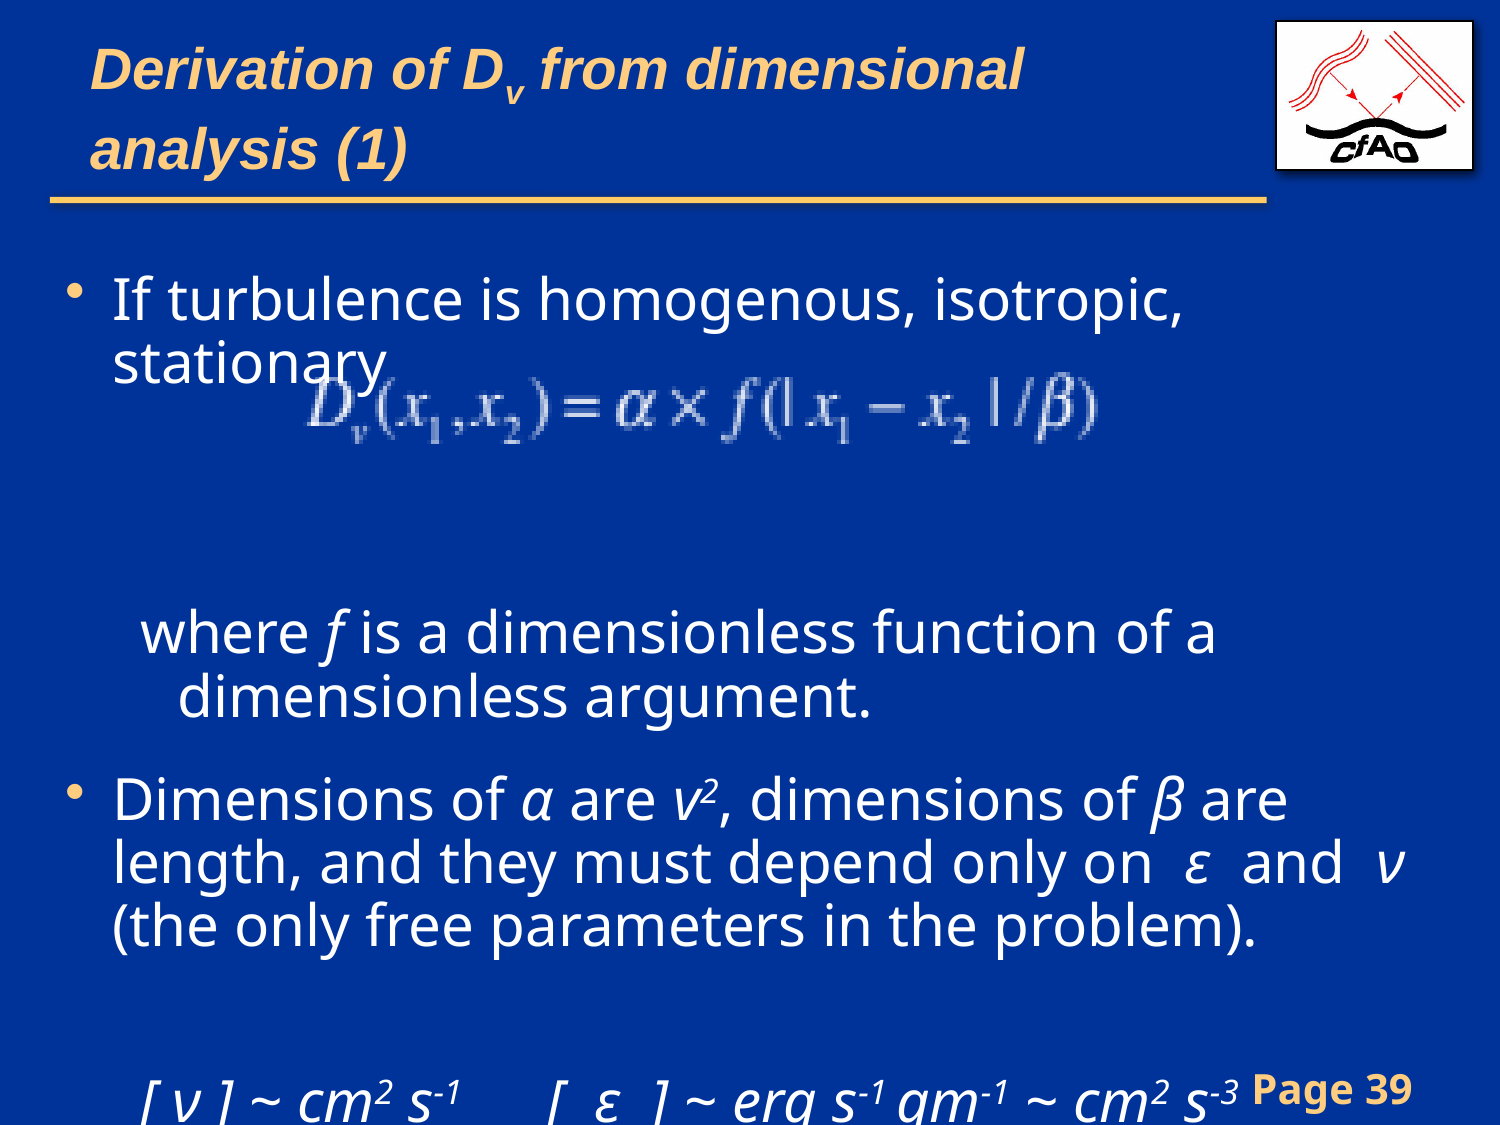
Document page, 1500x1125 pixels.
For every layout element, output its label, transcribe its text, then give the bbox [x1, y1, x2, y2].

picture [1277, 22, 1472, 169]
title Derivation of Dv from dimensional analysis (1) [74, 0, 1251, 213]
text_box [295, 364, 1104, 450]
list If turbulence is homogenous, isotropic, stationary where f is a dimensionless function of a dimensionless argument. Dimensions of α are v2, dimensions of β are length, and they must depend only on ε and ν (the only free parameters in the problem). [ ν ] ~ cm2 s-1 [ ε ] ~ erg s-1 gm-1 ~ cm2 s-3 [50, 262, 1450, 1063]
